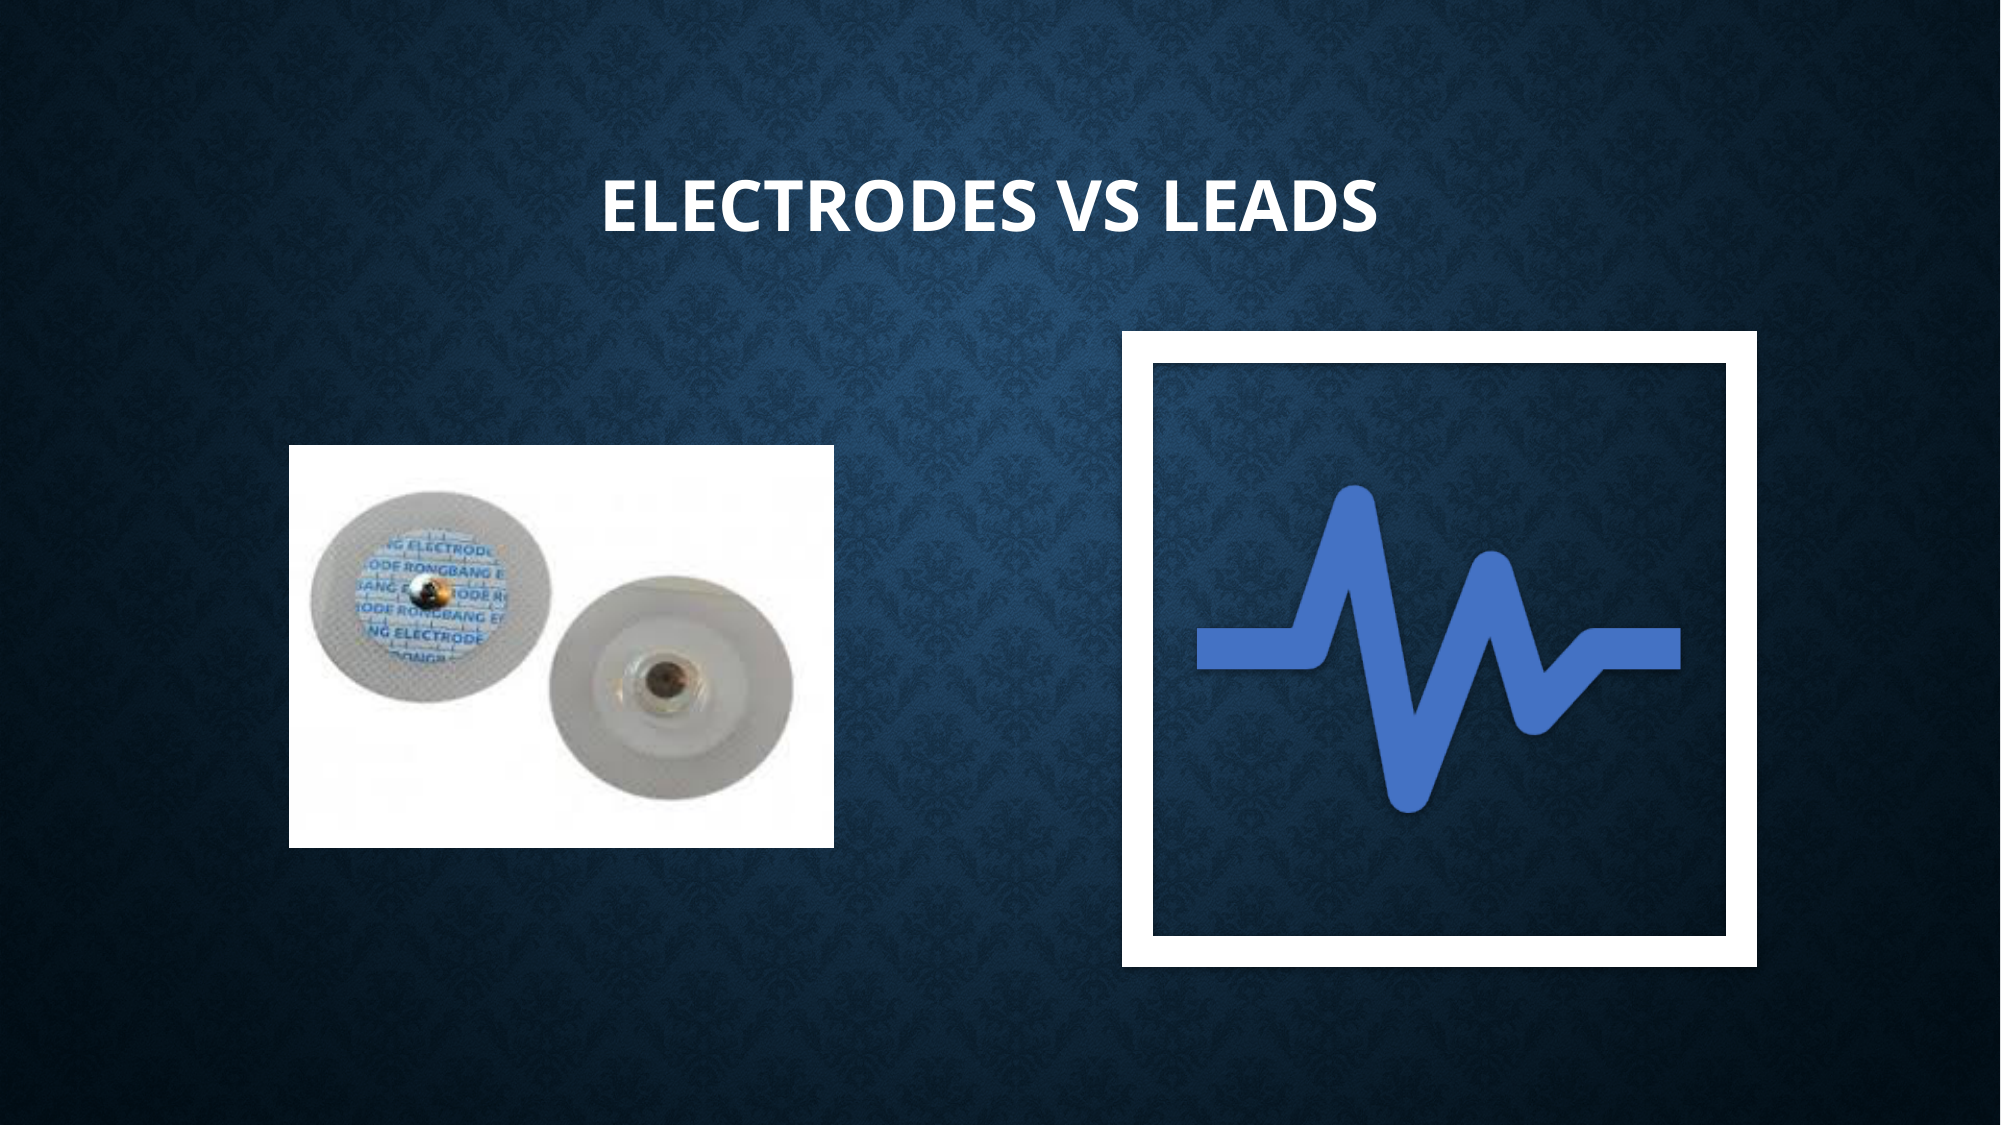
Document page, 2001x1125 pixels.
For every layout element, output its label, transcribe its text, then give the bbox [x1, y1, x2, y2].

picture [1152, 362, 1727, 937]
title Electrodes vs leads [149, 99, 1849, 318]
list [289, 445, 834, 849]
